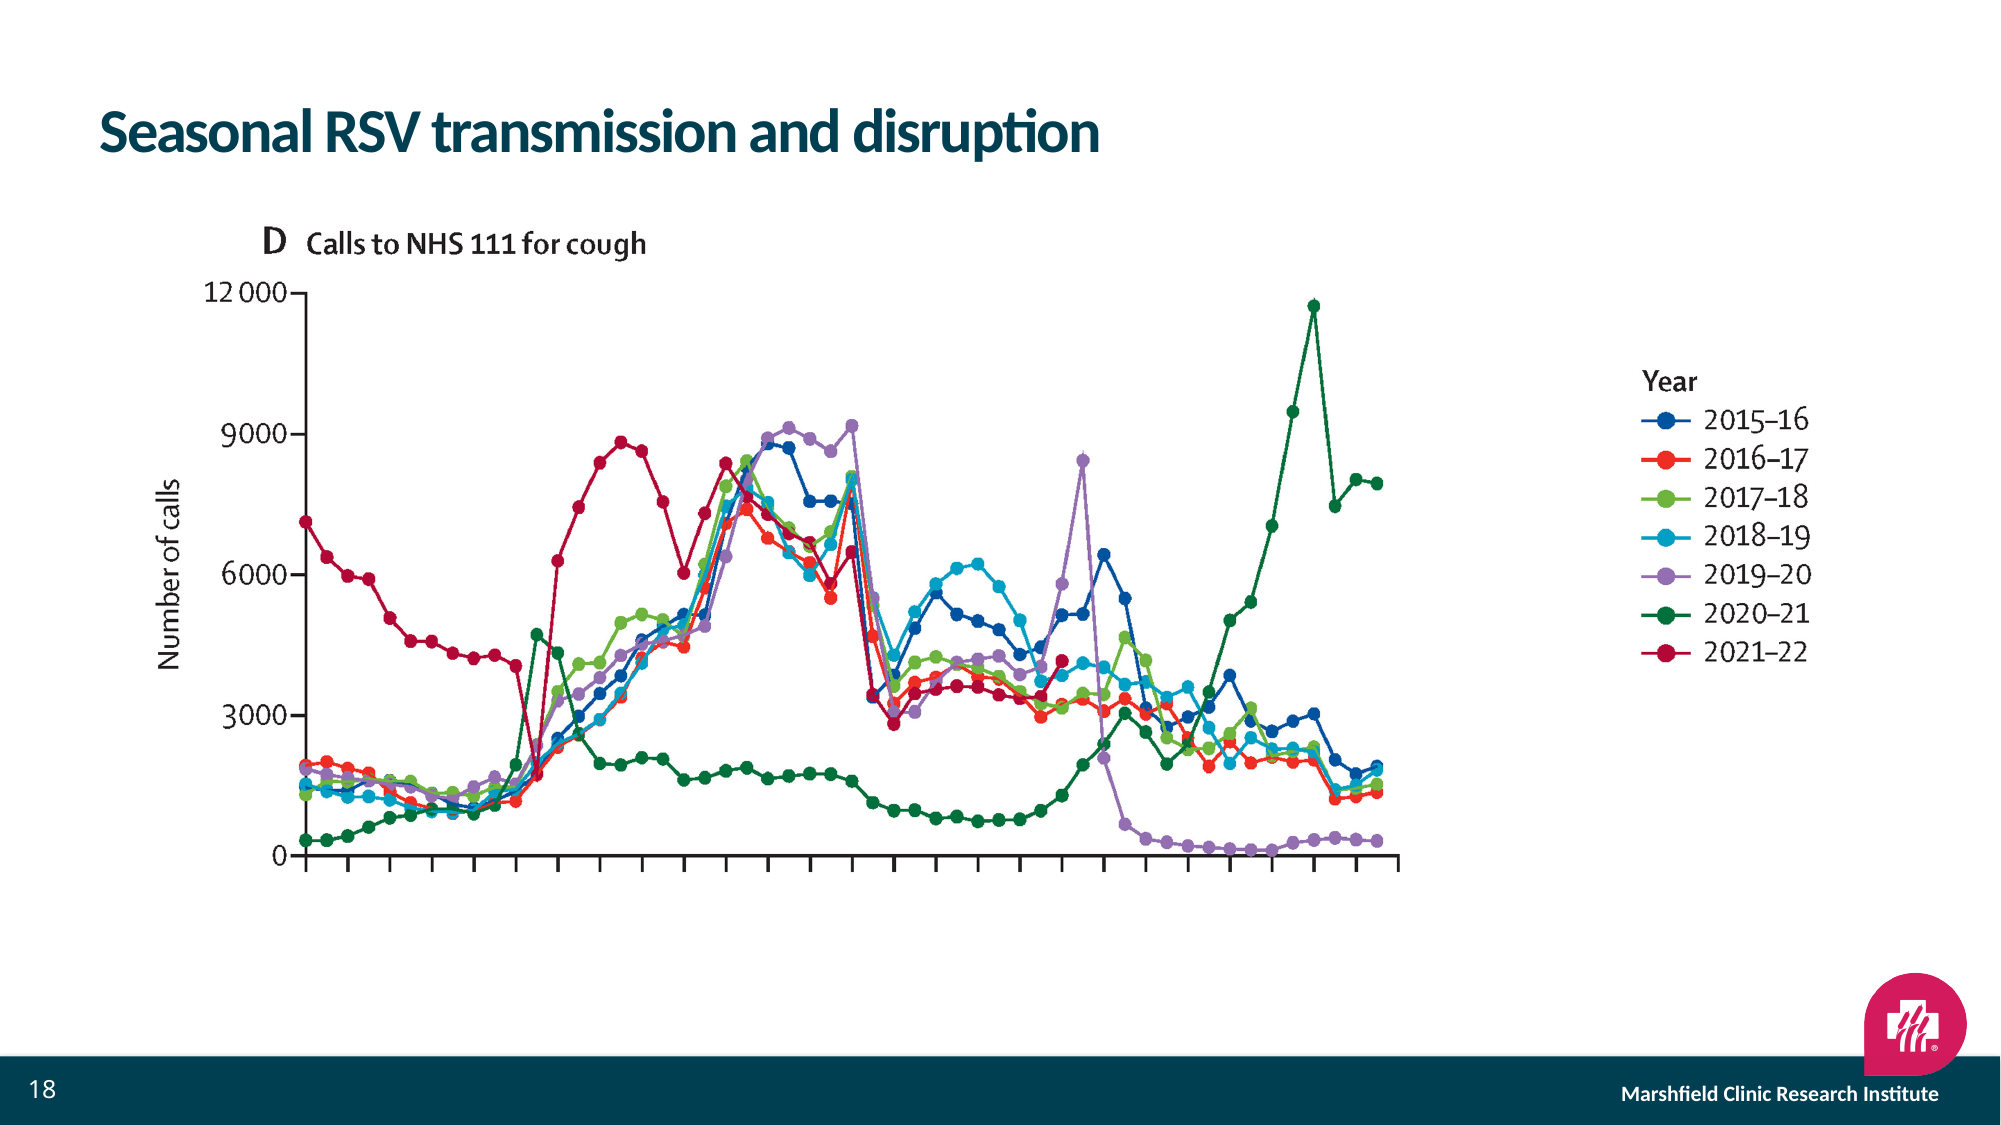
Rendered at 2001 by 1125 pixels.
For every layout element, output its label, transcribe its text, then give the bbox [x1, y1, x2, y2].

picture [1922, 1088, 1927, 1100]
picture [124, 186, 1413, 899]
picture [1929, 1091, 1938, 1100]
picture [1890, 1088, 1908, 1100]
picture [1838, 1091, 1844, 1100]
slide_number 18 [12, 1060, 91, 1121]
picture [1835, 953, 1989, 1075]
picture [1848, 1086, 1856, 1100]
picture [1882, 1091, 1888, 1100]
picture [1870, 1091, 1879, 1100]
picture [1578, 337, 1871, 709]
title Seasonal RSV transmission and disruption [84, 69, 1852, 187]
